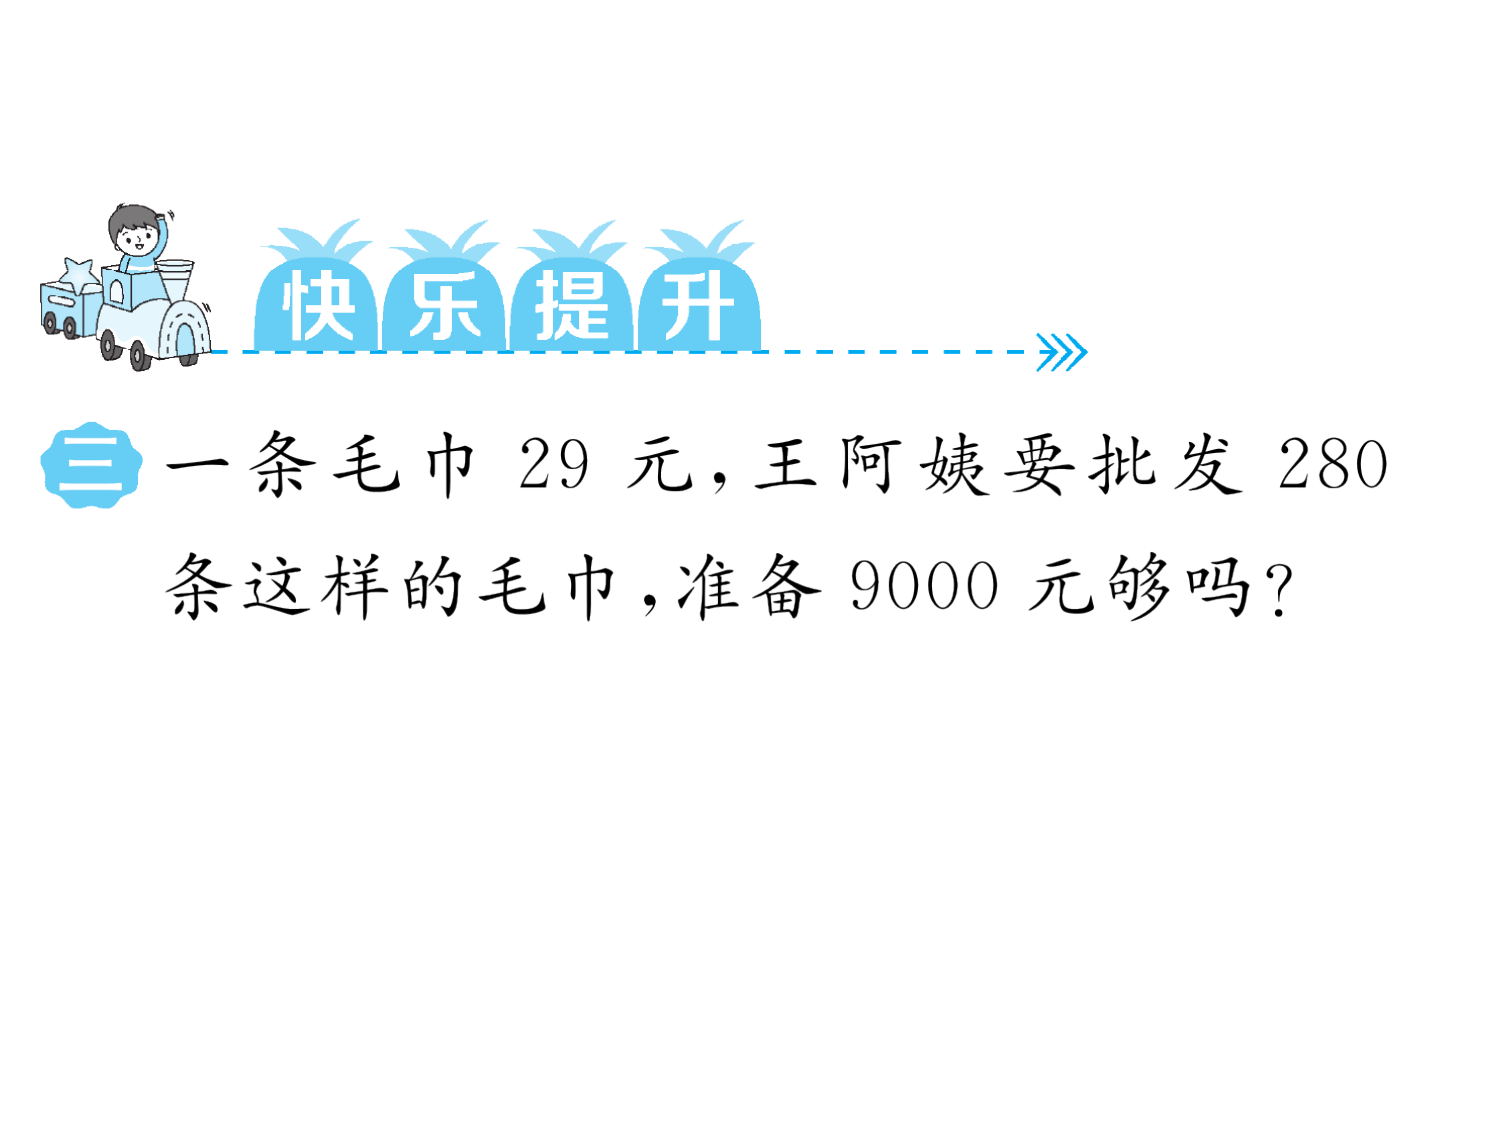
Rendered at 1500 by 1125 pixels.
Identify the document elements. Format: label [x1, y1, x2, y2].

picture [35, 177, 1453, 1086]
